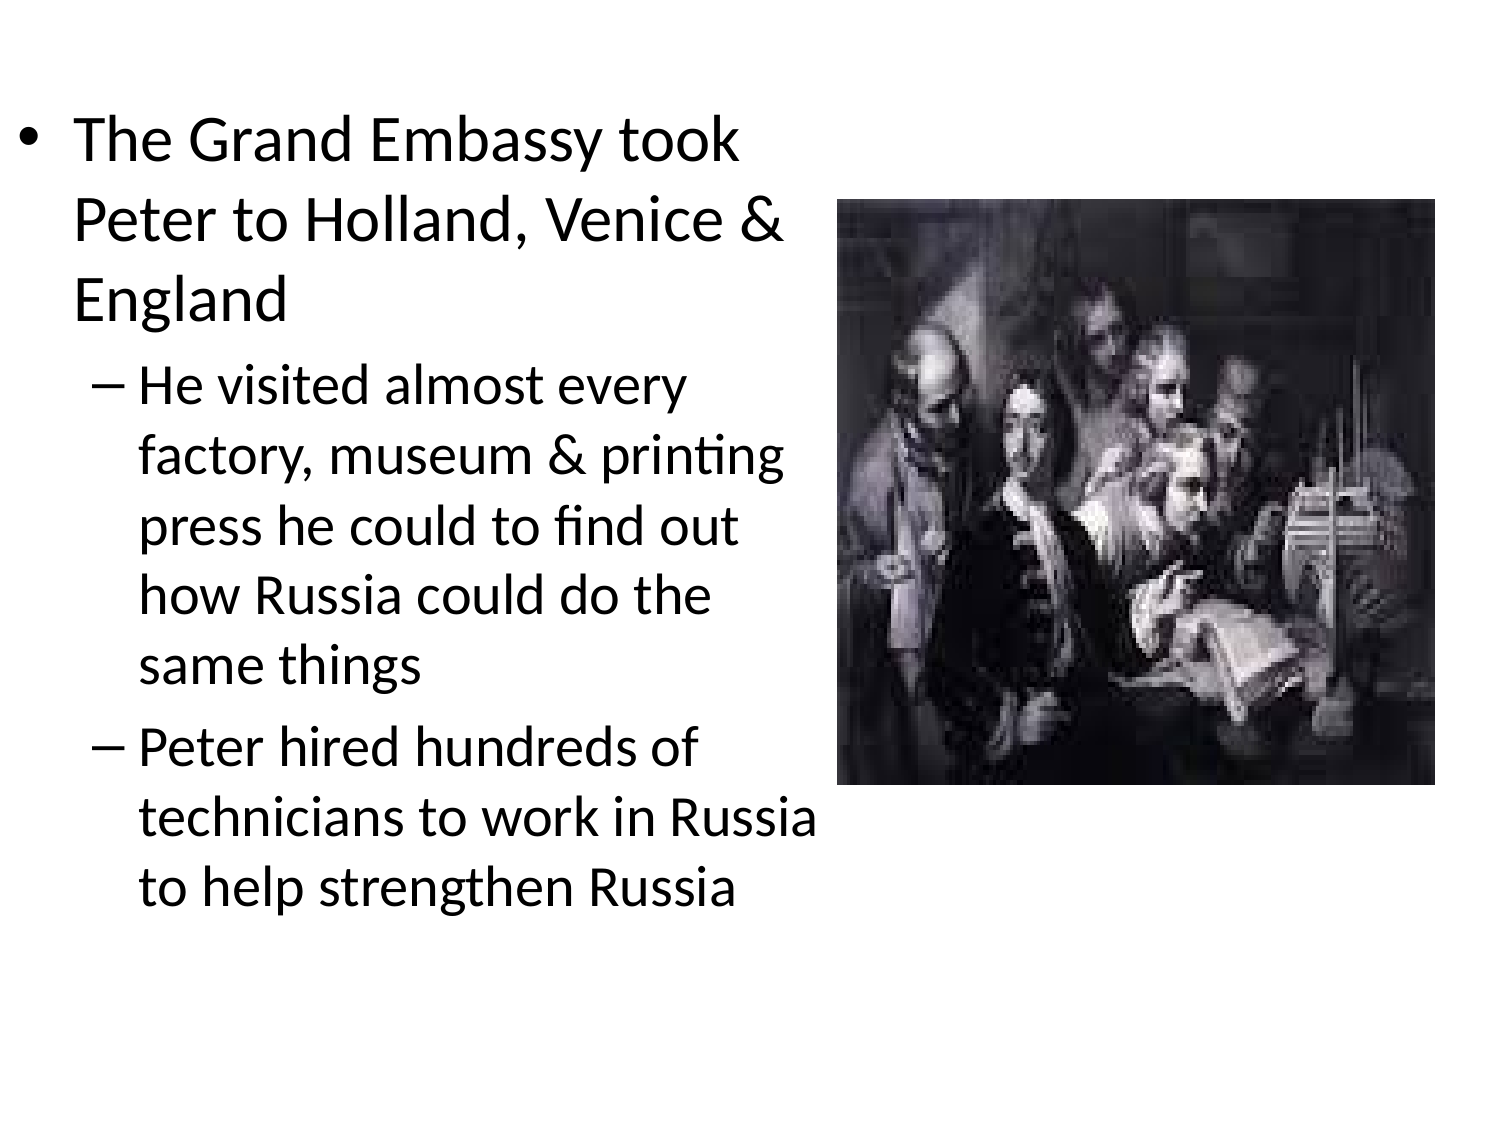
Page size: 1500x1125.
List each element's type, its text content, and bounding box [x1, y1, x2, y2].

picture [837, 199, 1435, 786]
list The Grand Embassy took Peter to Holland, Venice & England He visited almost every factory, museum & printing press he could to find out how Russia could do the same things Peter hired hundreds of technicians to work in Russia to help strengthen Russia [2, 87, 853, 1045]
